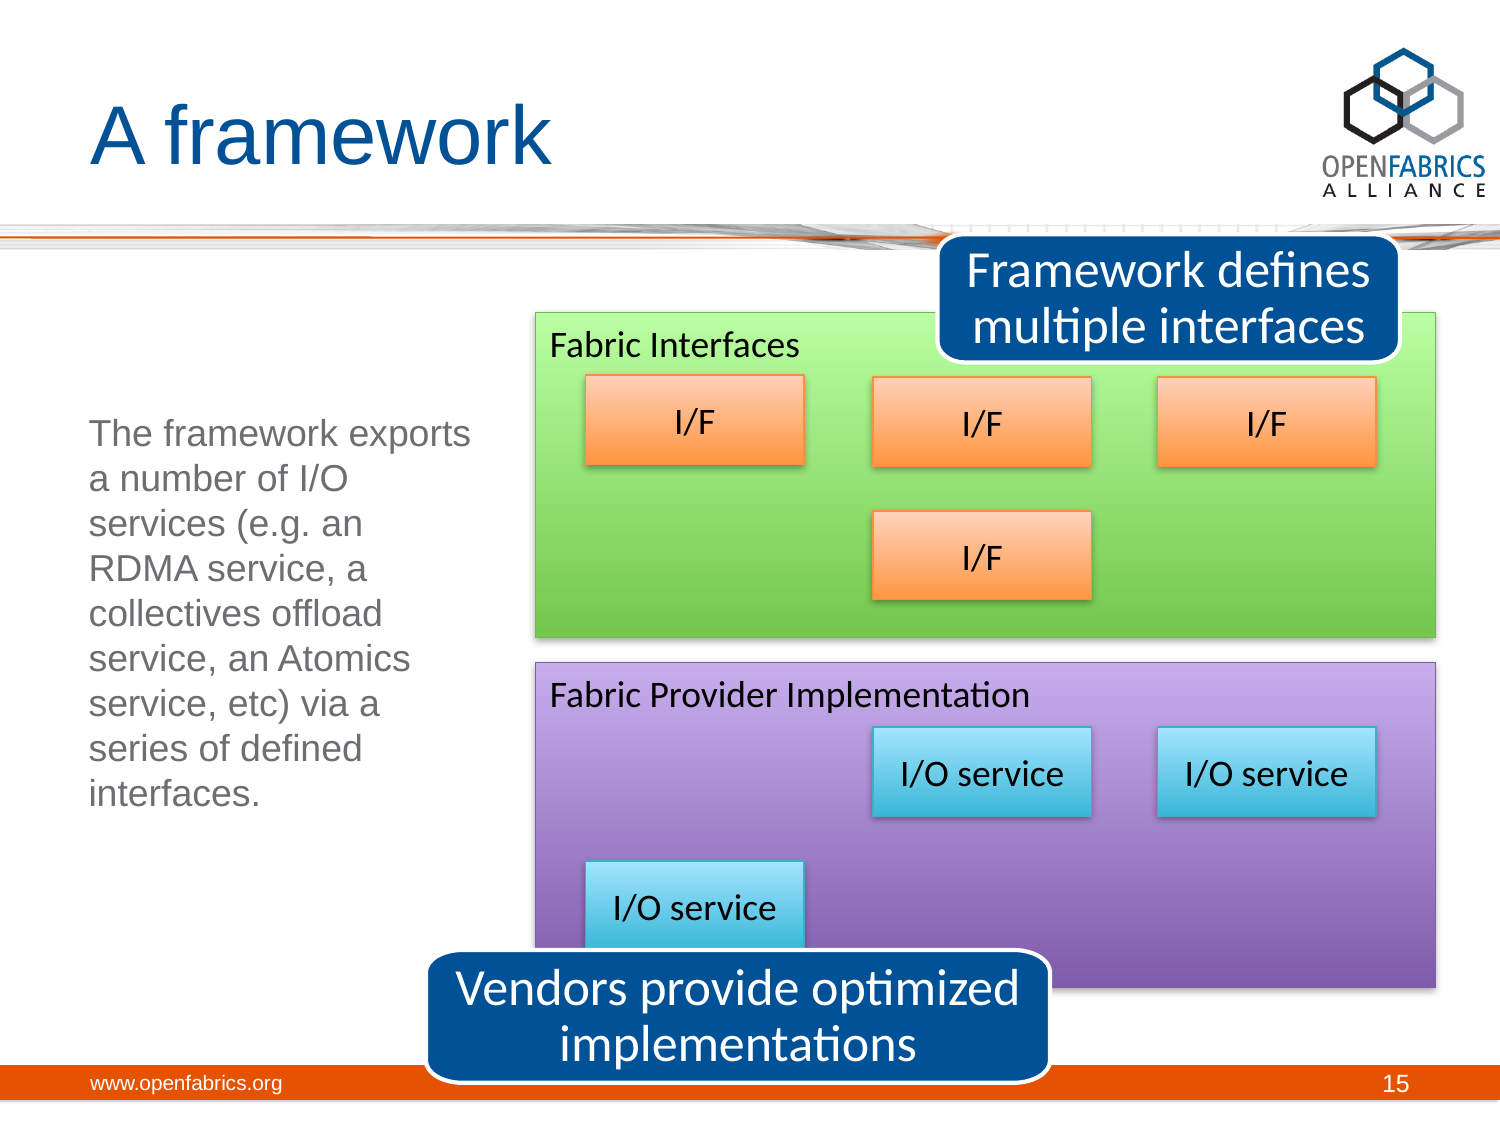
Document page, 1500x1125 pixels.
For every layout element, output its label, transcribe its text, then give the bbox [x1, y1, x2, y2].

title A framework [75, 37, 1300, 225]
text_box I/F [1157, 376, 1377, 467]
text_box I/O service [585, 860, 805, 947]
picture [0, 224, 1500, 236]
text_box I/F [585, 374, 805, 465]
text_box I/F [872, 376, 1092, 467]
picture [1312, 37, 1494, 219]
slide_number 15 [1074, 1052, 1425, 1113]
picture [1395, 239, 1500, 250]
text_box Fabric Interfaces [535, 312, 1436, 638]
footer www.openfabrics.org [75, 1052, 550, 1113]
picture [0, 239, 942, 250]
text_box The framework exports a number of I/O services (e.g. an RDMA service, a collectives offload service, an Atomics service, etc) via a series of defined interfaces. [73, 401, 494, 822]
text_box I/F [872, 510, 1092, 600]
text_box Fabric Provider Implementation [535, 662, 1436, 988]
text_box Framework defines multiple interfaces [935, 232, 1403, 365]
text_box I/O service [1157, 726, 1377, 817]
text_box Vendors provide optimized implementations [423, 947, 1053, 1085]
text_box I/O service [872, 726, 1092, 817]
